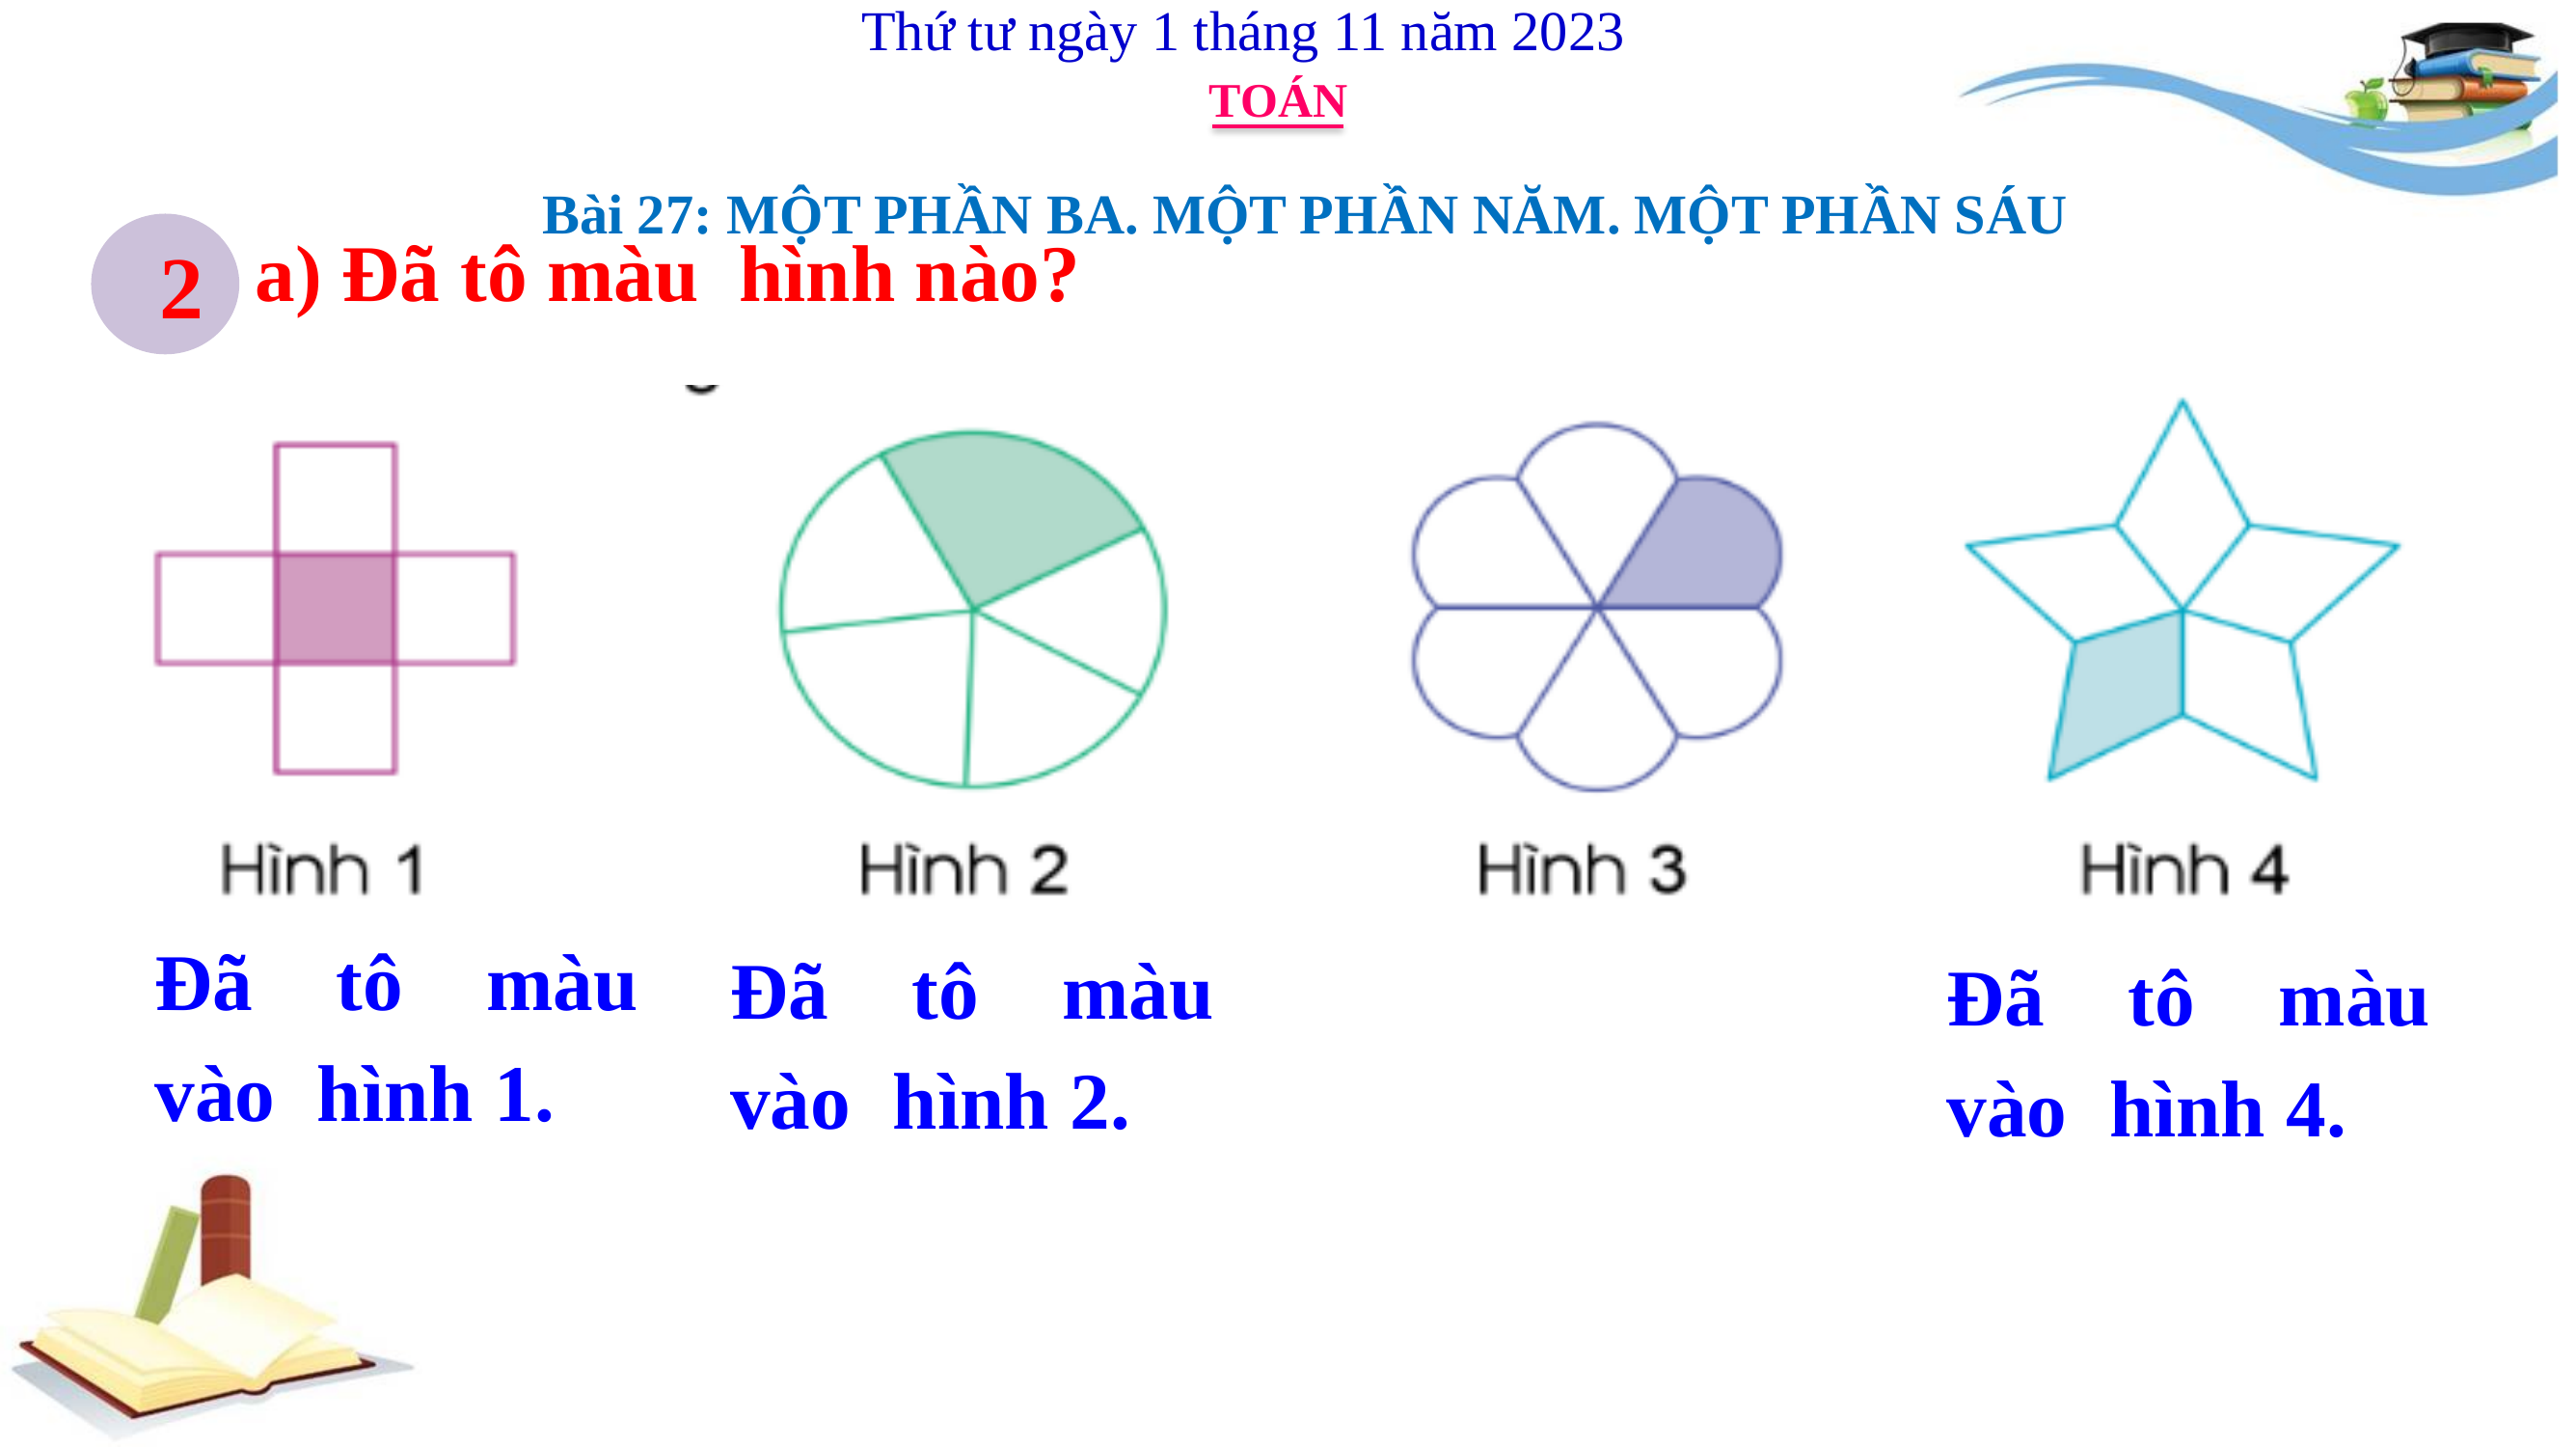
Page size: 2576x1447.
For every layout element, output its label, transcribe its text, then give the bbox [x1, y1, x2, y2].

picture [0, 0, 2576, 1447]
text_box Bài 27: MỘT PHẦN BA. MỘT PHẦN NĂM. MỘT PHẦN SÁU [503, 166, 2120, 257]
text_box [93, 170, 238, 353]
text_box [843, 0, 1658, 135]
